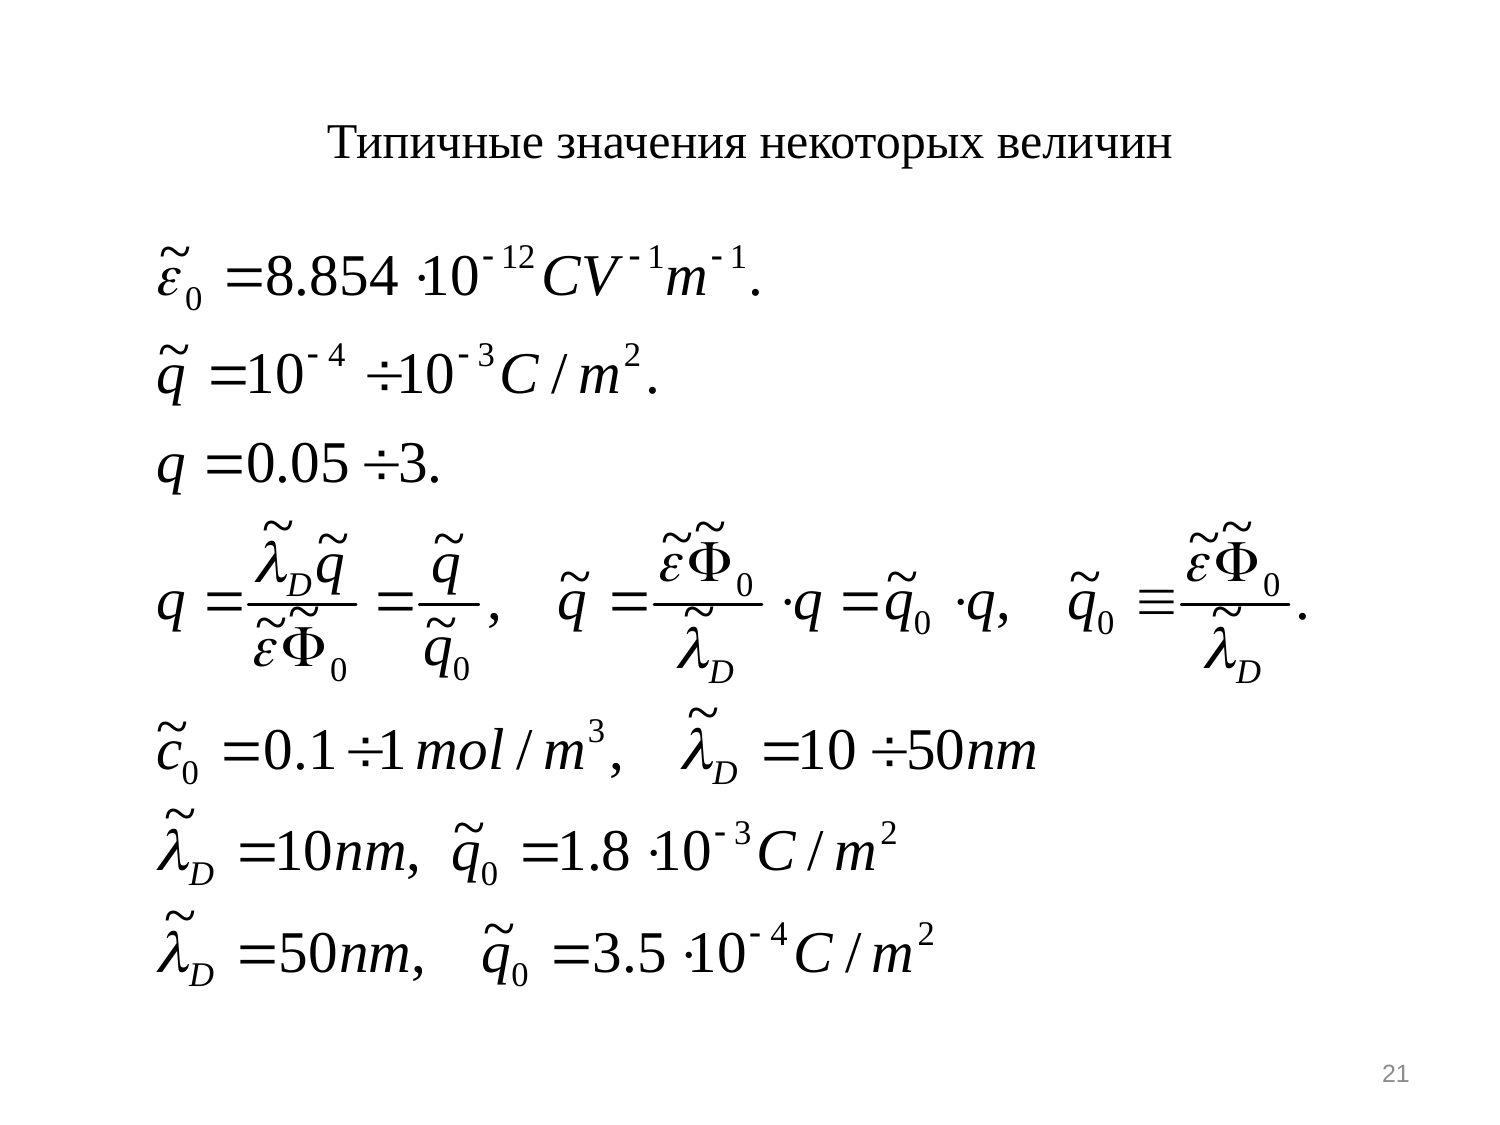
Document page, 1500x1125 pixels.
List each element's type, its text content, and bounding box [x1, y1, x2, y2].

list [147, 229, 1318, 1000]
title Типичные значения некоторых величин [75, 45, 1425, 233]
slide_number 21 [1074, 1042, 1425, 1103]
